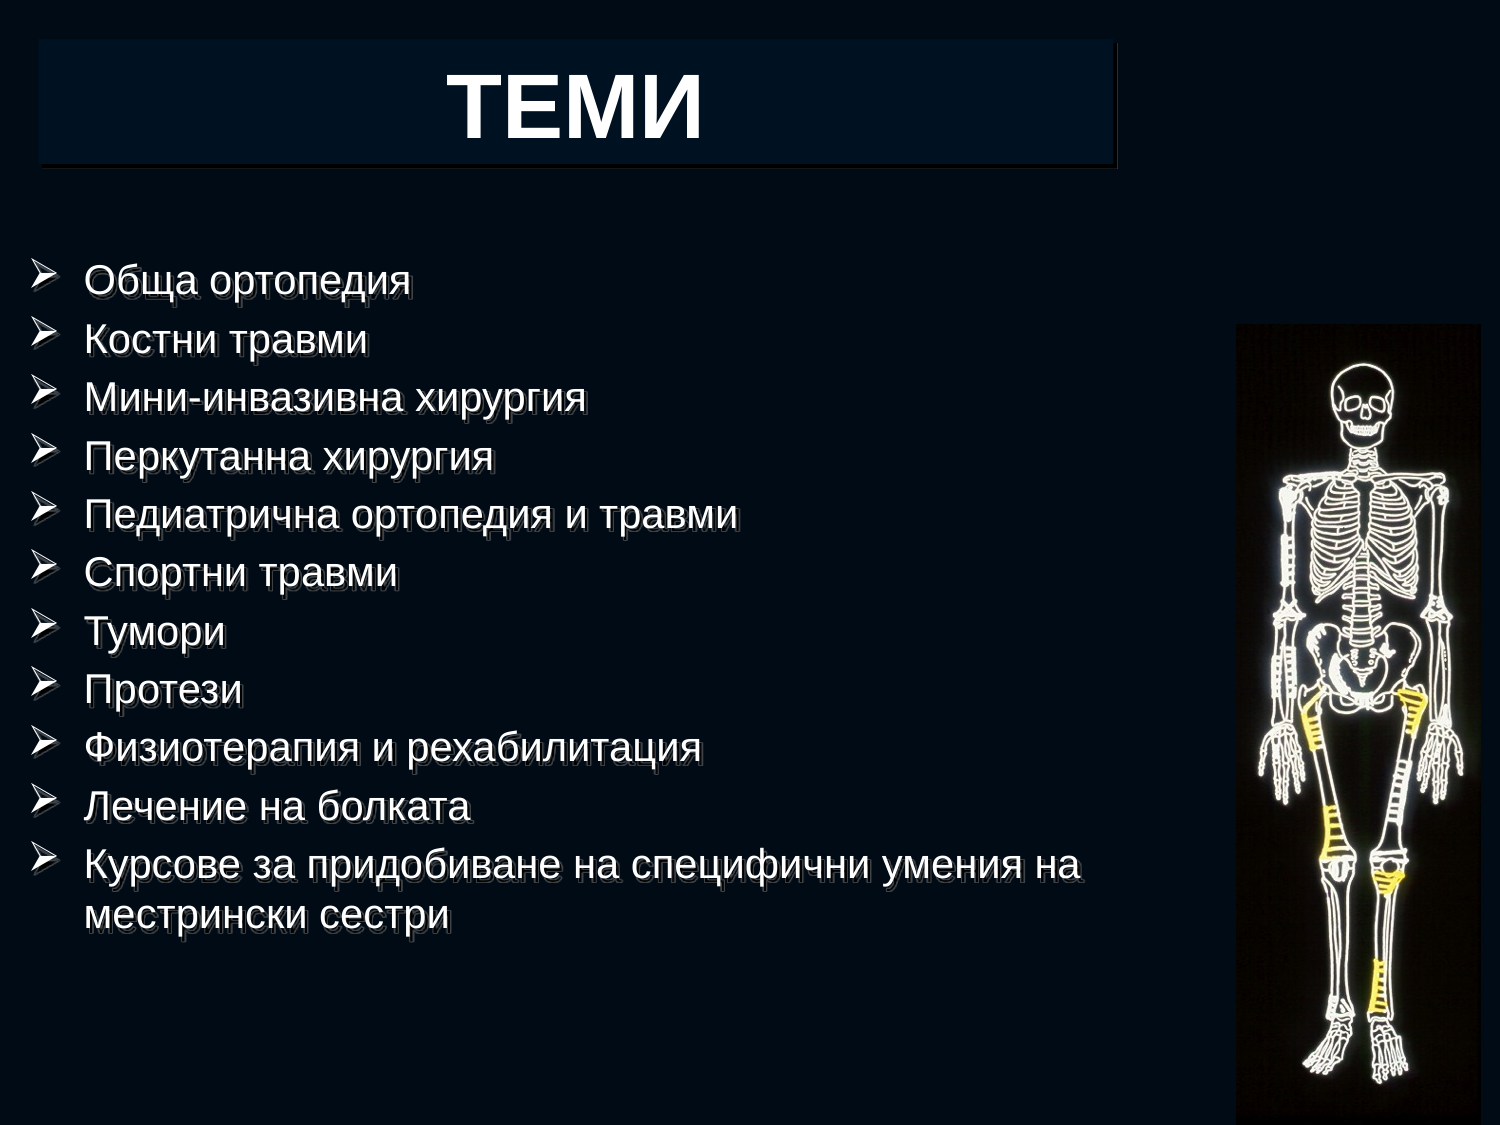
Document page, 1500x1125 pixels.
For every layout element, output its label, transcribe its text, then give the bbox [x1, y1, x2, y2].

picture [1236, 324, 1481, 1125]
title ТЕМИ [38, 39, 1114, 164]
list Обща ортопедия Костни травми Мини-инвазивна хирургия Перкутанна хирургия Педиатрична ортопедия и травми Спортни травми Тумори Протези Физиотерапия и рехабилитация Лечение на болката Курсове за придобиване на специфични умения на местрински сестри [12, 187, 1138, 1113]
